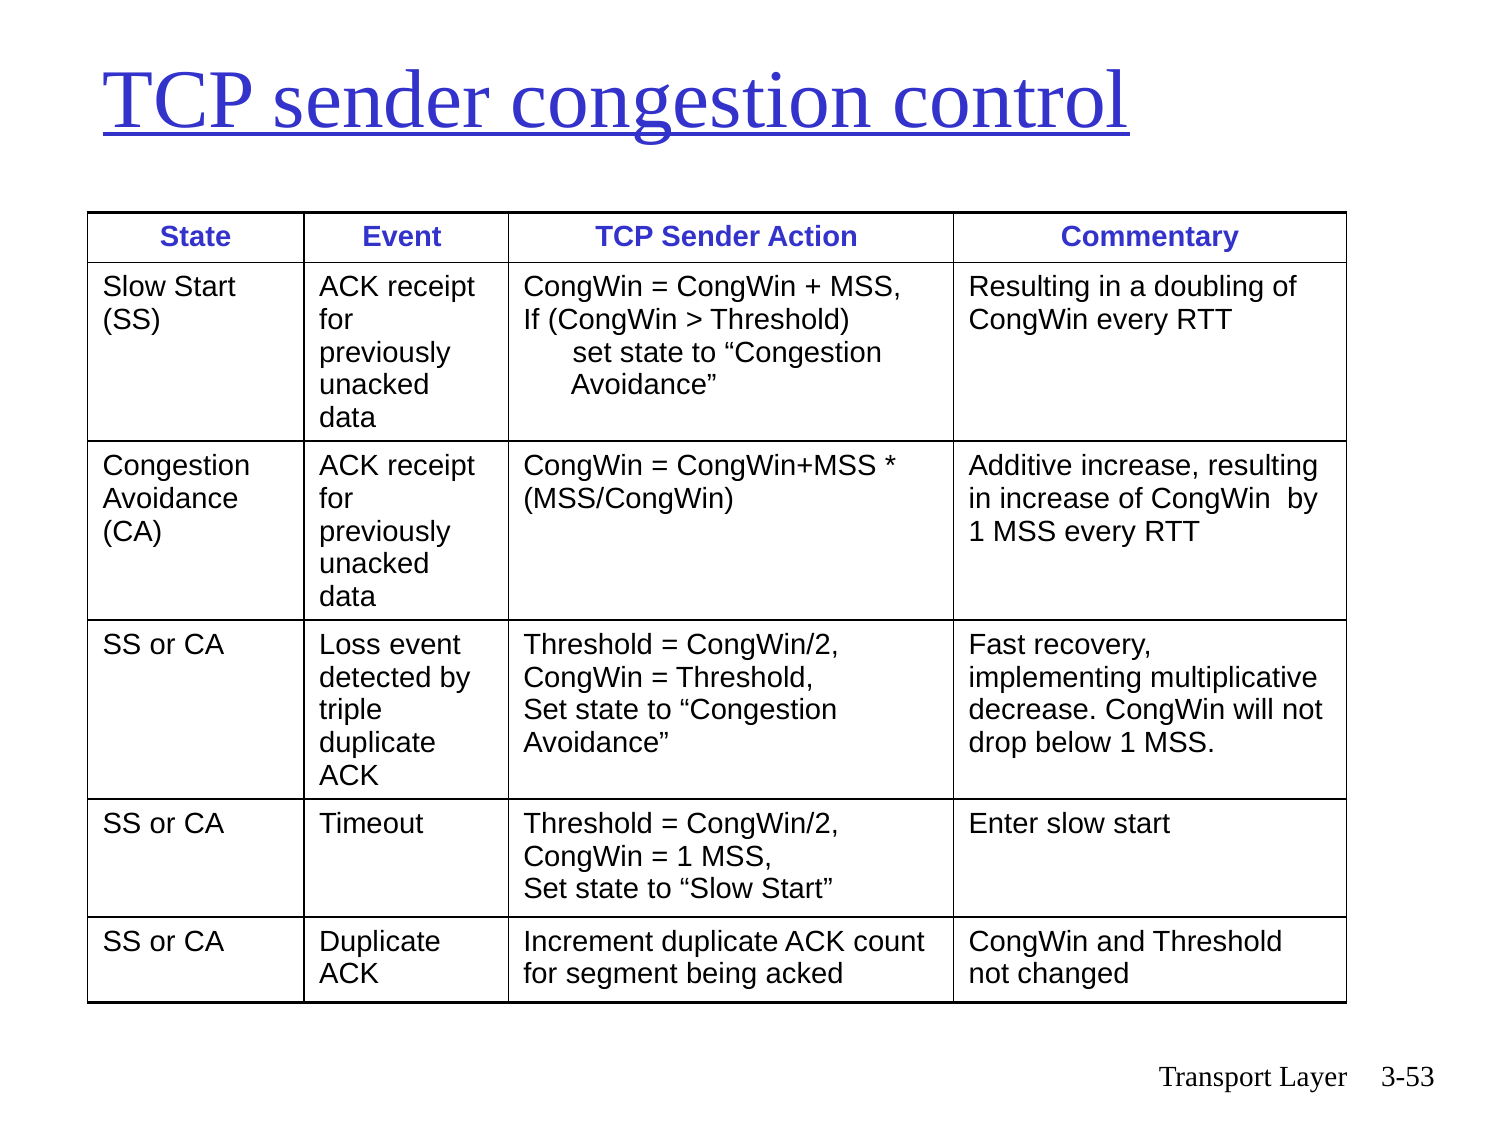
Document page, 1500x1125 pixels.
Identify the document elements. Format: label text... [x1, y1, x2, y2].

table_cell SS or CA [88, 800, 303, 916]
table_cell Slow Start (SS) [88, 263, 303, 440]
table_cell Fast recovery, implementing multiplicative decrease. CongWin will not drop below 1 MSS. [954, 621, 1346, 798]
table_header Event [305, 214, 508, 262]
table_cell SS or CA [88, 621, 303, 798]
table_cell CongWin = CongWin + MSS, If (CongWin > Threshold) set state to “Congestion Avoidance” [509, 263, 953, 440]
table_header Commentary [954, 214, 1346, 262]
table_cell Threshold = CongWin/2, CongWin = Threshold, Set state to “Congestion Avoidance” [509, 621, 953, 798]
table_cell Congestion Avoidance (CA) [88, 442, 303, 619]
table_cell SS or CA [88, 918, 303, 1001]
table_cell ACK receipt for previously unacked data [305, 263, 508, 440]
table_cell Additive increase, resulting in increase of CongWin by 1 MSS every RTT [954, 442, 1346, 619]
slide_number 3-53 [1338, 1049, 1451, 1125]
table_cell Loss event detected by triple duplicate ACK [305, 621, 508, 798]
table_cell Increment duplicate ACK count for segment being acked [509, 918, 953, 1001]
table_cell CongWin = CongWin+MSS * (MSS/CongWin) [509, 442, 953, 619]
table_cell Resulting in a doubling of CongWin every RTT [954, 263, 1346, 440]
table_cell CongWin and Threshold not changed [954, 918, 1346, 1001]
table_cell Enter slow start [954, 800, 1346, 916]
title TCP sender congestion control [87, 0, 1363, 188]
table_cell Timeout [305, 800, 508, 916]
footer Transport Layer [887, 1049, 1338, 1125]
table_header State [88, 214, 303, 262]
table_cell ACK receipt for previously unacked data [305, 442, 508, 619]
table_header TCP Sender Action [509, 214, 953, 262]
table_cell Duplicate ACK [305, 918, 508, 1001]
table_cell Threshold = CongWin/2, CongWin = 1 MSS, Set state to “Slow Start” [509, 800, 953, 916]
